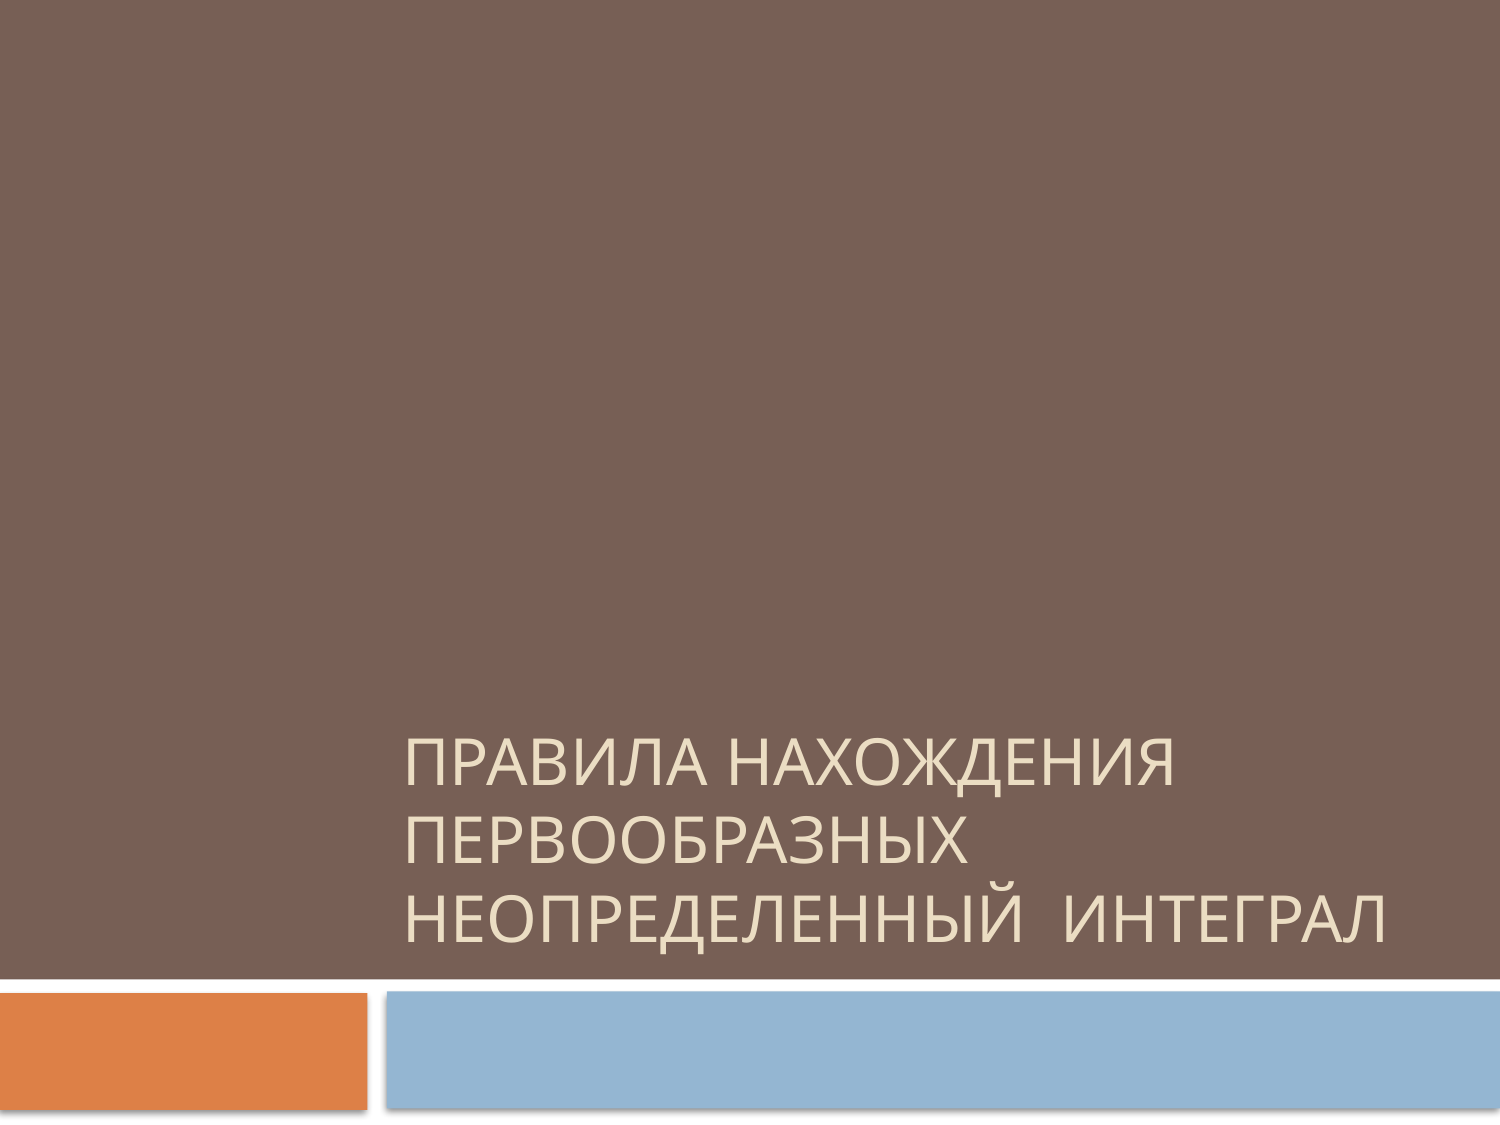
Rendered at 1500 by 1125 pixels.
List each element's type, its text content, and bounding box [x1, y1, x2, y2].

title Правила нахождения первообразных Неопределенный интеграл [387, 662, 1450, 963]
